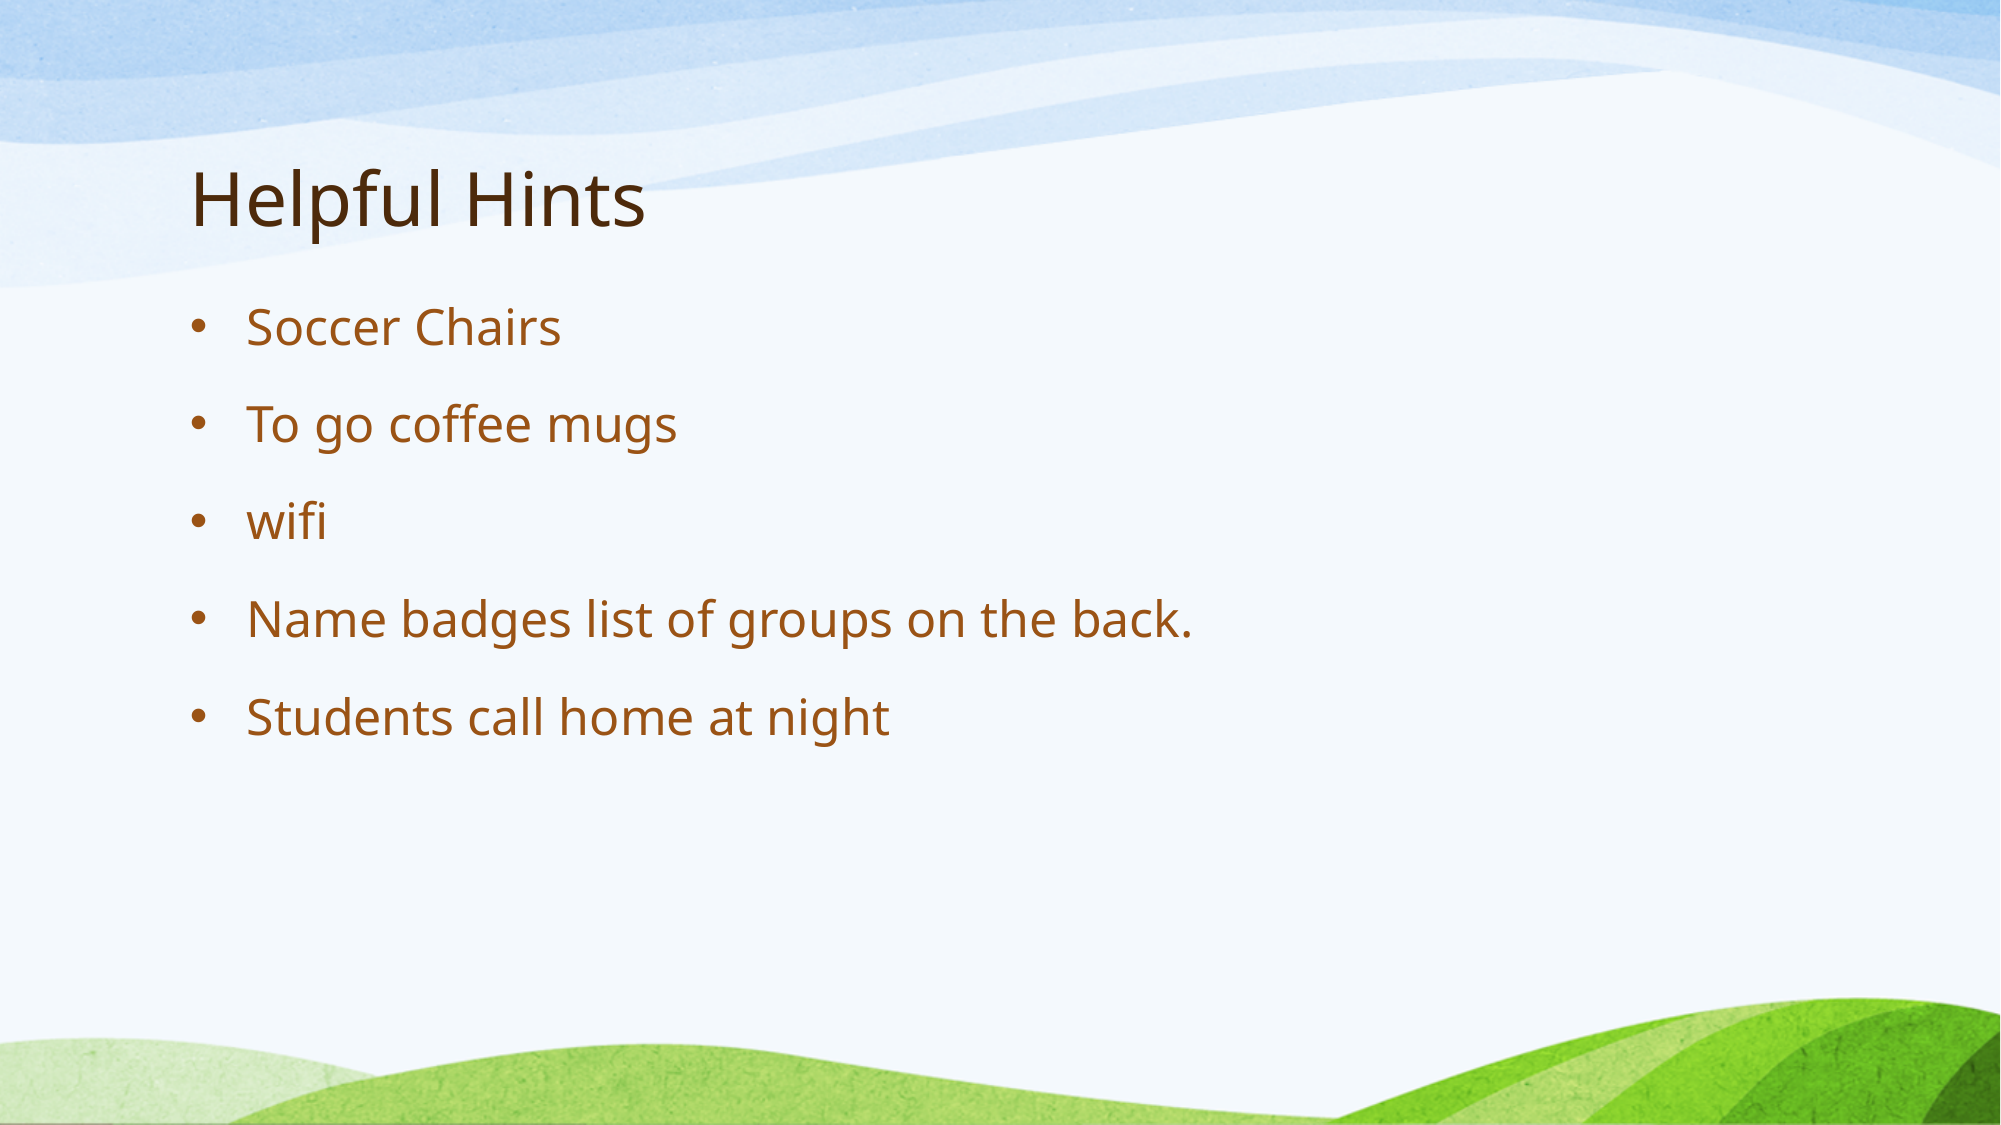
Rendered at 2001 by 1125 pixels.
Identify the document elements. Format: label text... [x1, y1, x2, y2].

picture [0, 0, 2001, 1125]
list Soccer Chairs To go coffee mugs wifi Name badges list of groups on the back. Students call home at night [174, 287, 1825, 982]
title Helpful Hints [174, 50, 1825, 250]
